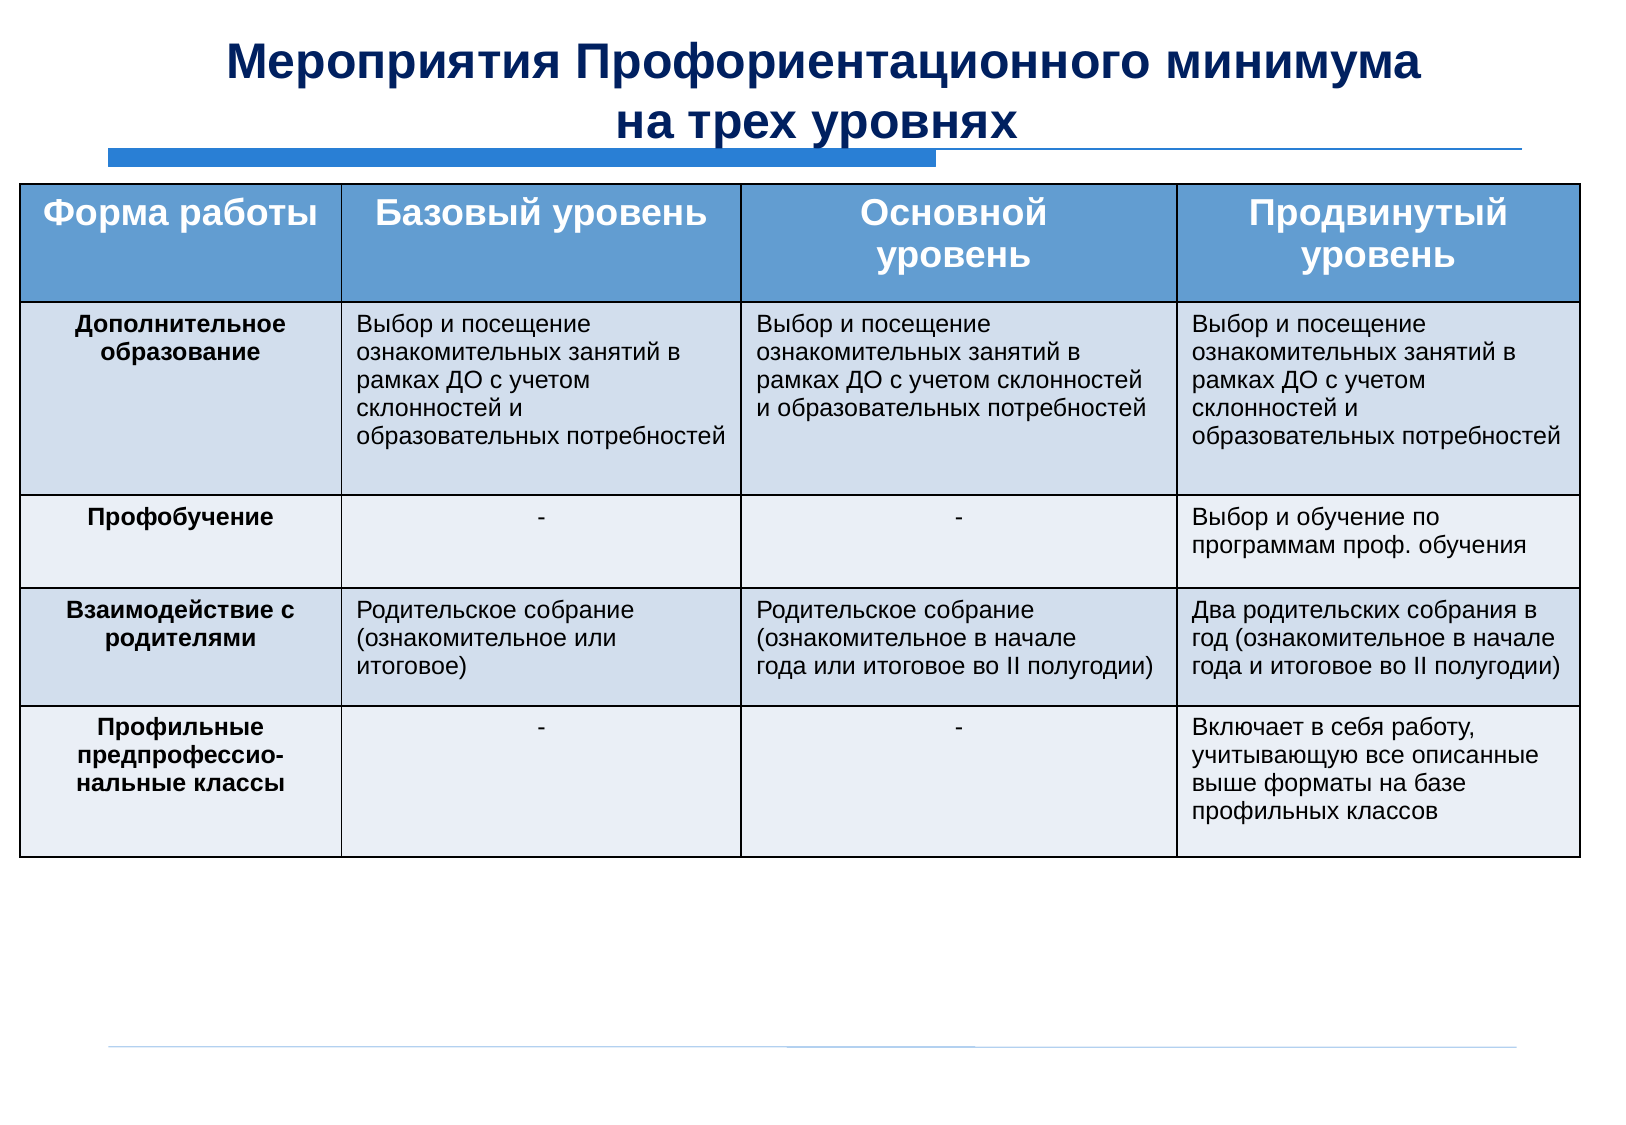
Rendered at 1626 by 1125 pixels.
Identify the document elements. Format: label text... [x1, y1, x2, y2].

table_cell - [342, 496, 740, 587]
table_cell Выбор и посещение ознакомительных занятий в рамках ДО с учетом склонностей и образовательных потребностей [1178, 303, 1579, 494]
text_box Мероприятия Профориентационного минимума на трех уровнях [107, 21, 1541, 156]
table_cell - [742, 496, 1176, 587]
table_cell Выбор и обучение по программам проф. обучения [1178, 496, 1579, 587]
table_cell Включает в себя работу, учитывающую все описанные выше форматы на базе профильных классов [1178, 707, 1579, 856]
table_header Продвинутый уровень [1178, 185, 1579, 301]
table_header Форма работы [21, 185, 341, 301]
table_cell Профобучение [21, 496, 341, 587]
table_cell Дополнительное образование [21, 303, 341, 494]
table_cell Родительское собрание (ознакомительное или итоговое) [342, 589, 740, 705]
table_cell - [742, 707, 1176, 856]
table_cell Взаимодействие с родителями [21, 589, 341, 705]
table_cell Два родительских собрания в год (ознакомительное в начале года и итоговое во II полугодии) [1178, 589, 1579, 705]
table_cell Выбор и посещение ознакомительных занятий в рамках ДО с учетом склонностей и образовательных потребностей [742, 303, 1176, 494]
table_header Базовый уровень [342, 185, 740, 301]
table_cell - [342, 707, 740, 856]
table_cell Родительское собрание (ознакомительное в начале года или итоговое во II полугодии) [742, 589, 1176, 705]
table_cell Профильные предпрофессио-нальные классы [21, 707, 341, 856]
table_header Основной уровень [742, 185, 1176, 301]
table_cell Выбор и посещение ознакомительных занятий в рамках ДО с учетом склонностей и образовательных потребностей [342, 303, 740, 494]
